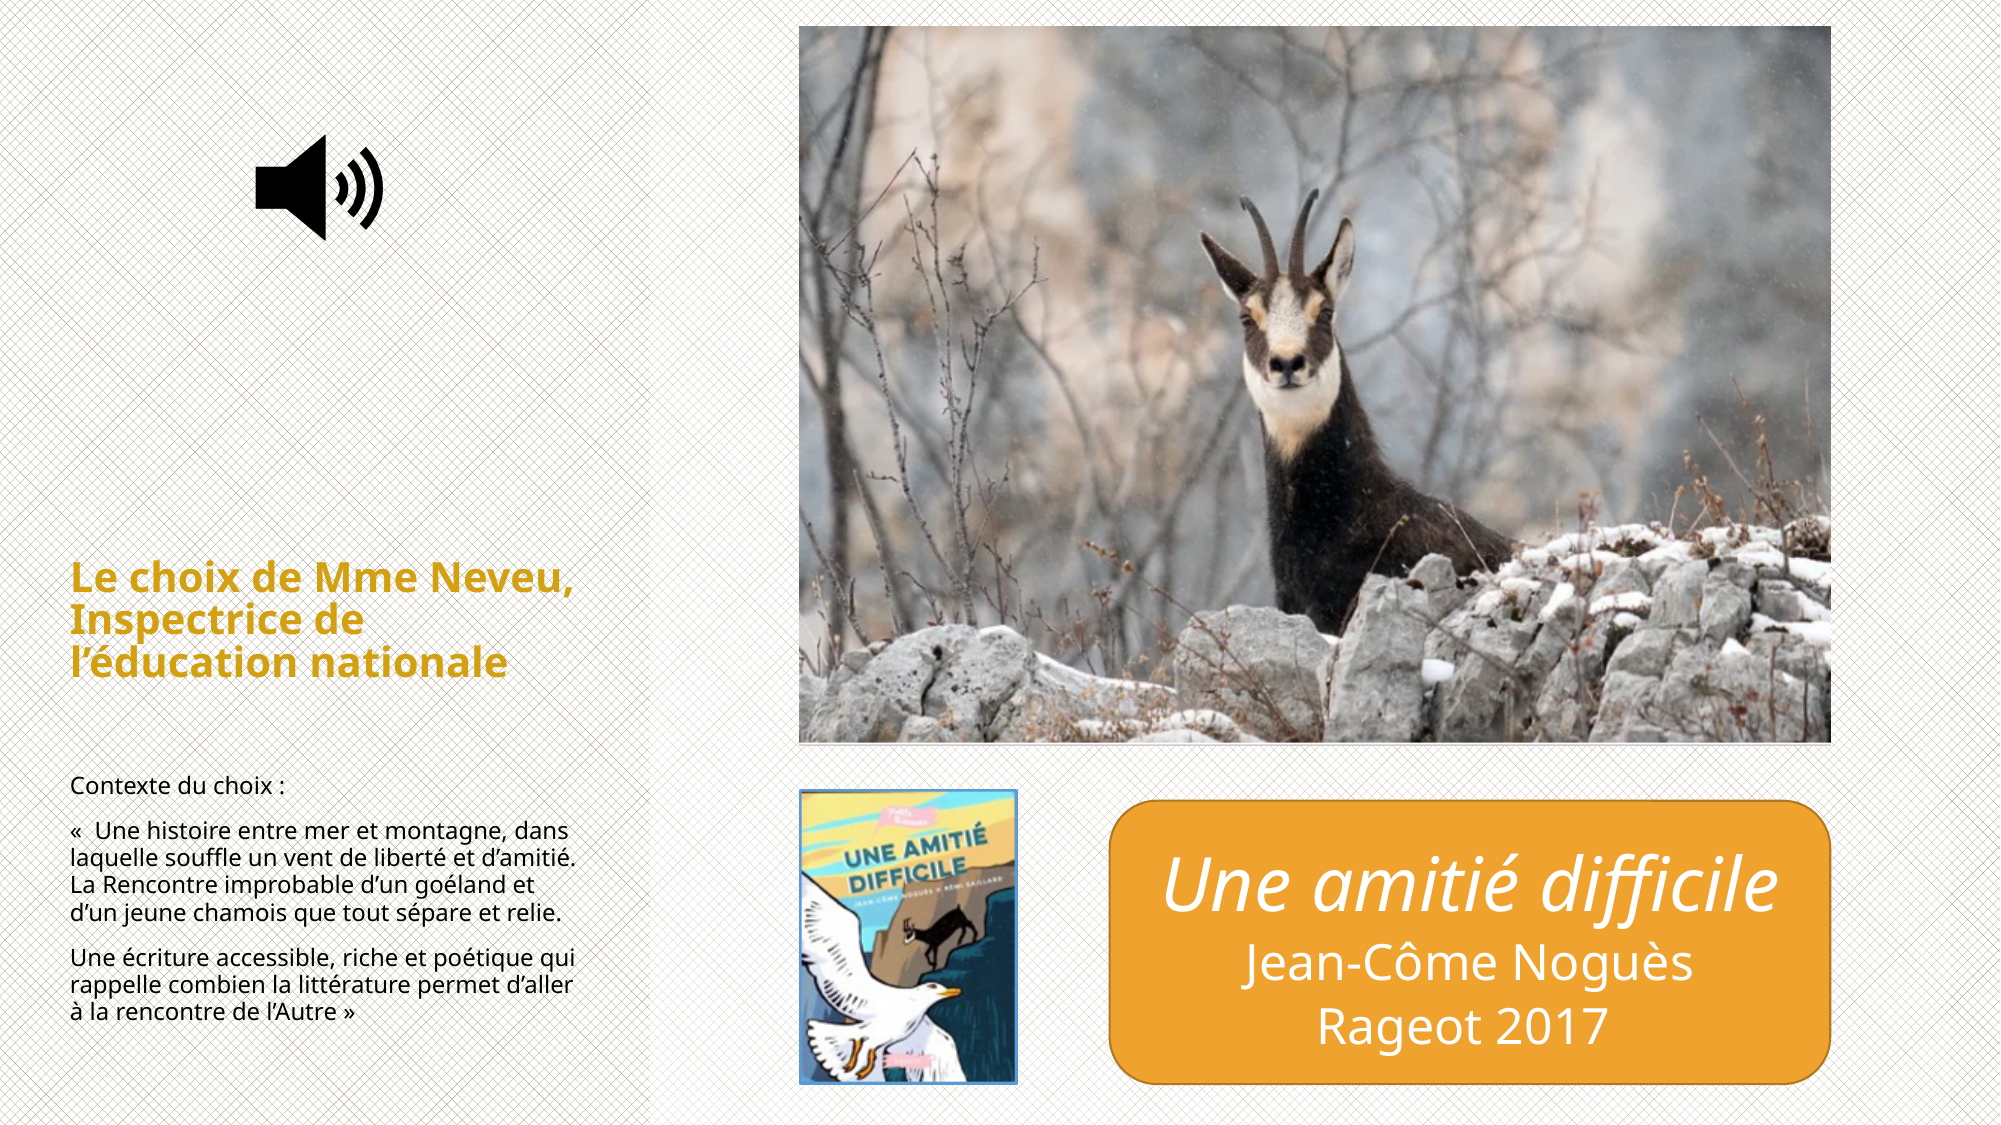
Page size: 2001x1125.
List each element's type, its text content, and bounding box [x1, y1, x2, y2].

picture [799, 26, 1831, 746]
title Le choix de Mme Neveu, Inspectrice de l’éducation nationale [50, 279, 600, 746]
picture [799, 789, 1018, 1085]
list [250, 112, 401, 263]
list Contexte du choix : « Une histoire entre mer et montagne, dans laquelle souffle un vent de liberté et d’amitié. La Rencontre improbable d’un goéland et d’un jeune chamois que tout sépare et relie. Une écriture accessible, riche et poétique qui rappelle combien la littérature permet d’aller à la rencontre de l’Autre » [50, 762, 600, 1046]
text_box Une amitié difficile Jean-Côme Noguès Rageot 2017 [1108, 799, 1832, 1086]
